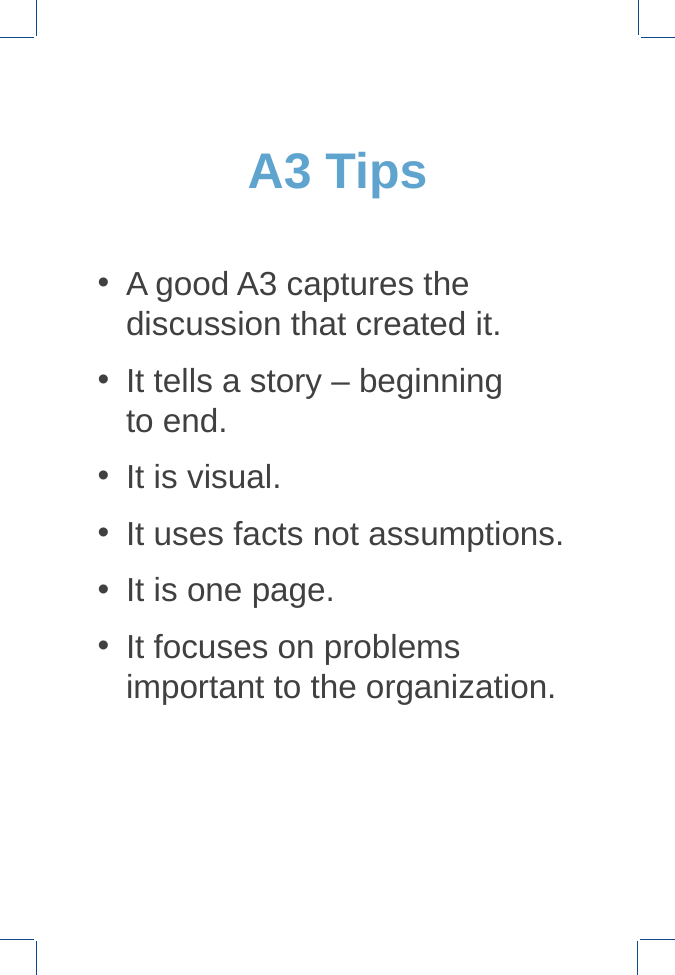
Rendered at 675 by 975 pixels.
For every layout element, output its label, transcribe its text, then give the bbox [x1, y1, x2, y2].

list A good A3 captures the discussion that created it. It tells a story – beginning to end. It is visual. It uses facts not assumptions. It is one page. It focuses on problems important to the organization. [97, 262, 578, 909]
title A3 Tips [75, 149, 600, 198]
